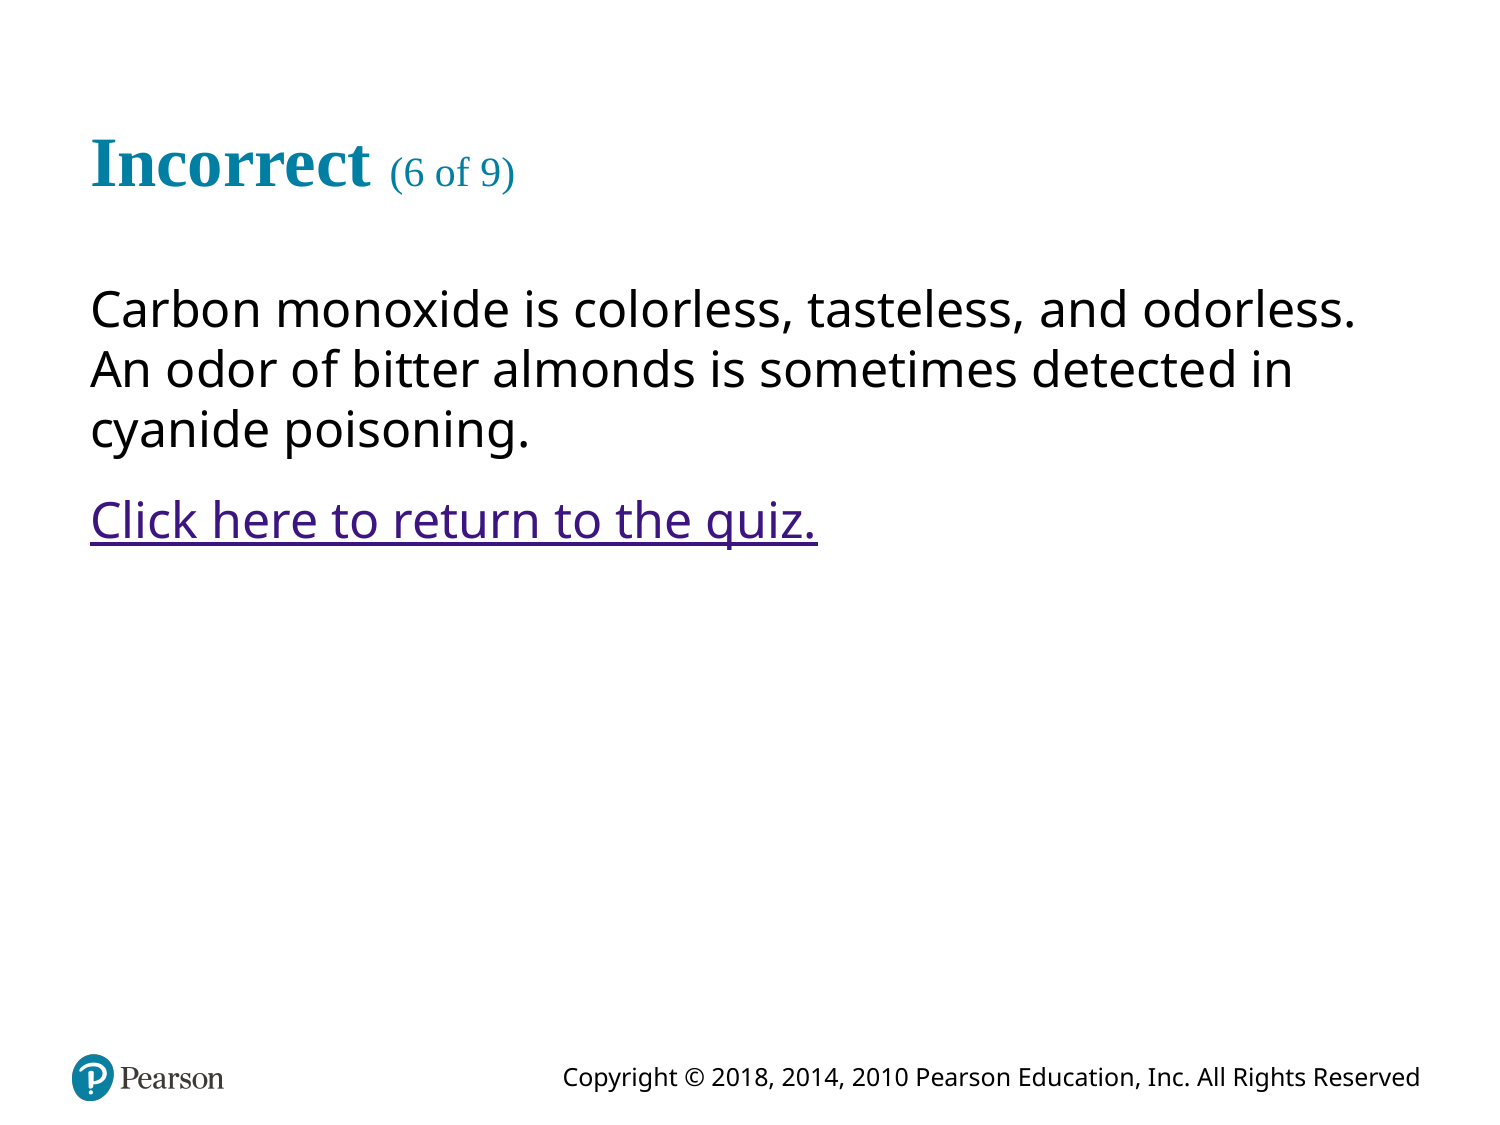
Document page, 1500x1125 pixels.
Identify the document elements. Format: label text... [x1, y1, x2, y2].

picture [72, 1054, 88, 1070]
picture [80, 1063, 106, 1088]
title Incorrect (6 of 9) [75, 35, 1425, 216]
picture [72, 1087, 83, 1101]
picture [98, 1054, 224, 1101]
list Carbon monoxide is colorless, tasteless, and odorless. An odor of bitter almonds is sometimes detected in cyanide poisoning. Click here to return to the quiz. [75, 262, 1425, 1005]
